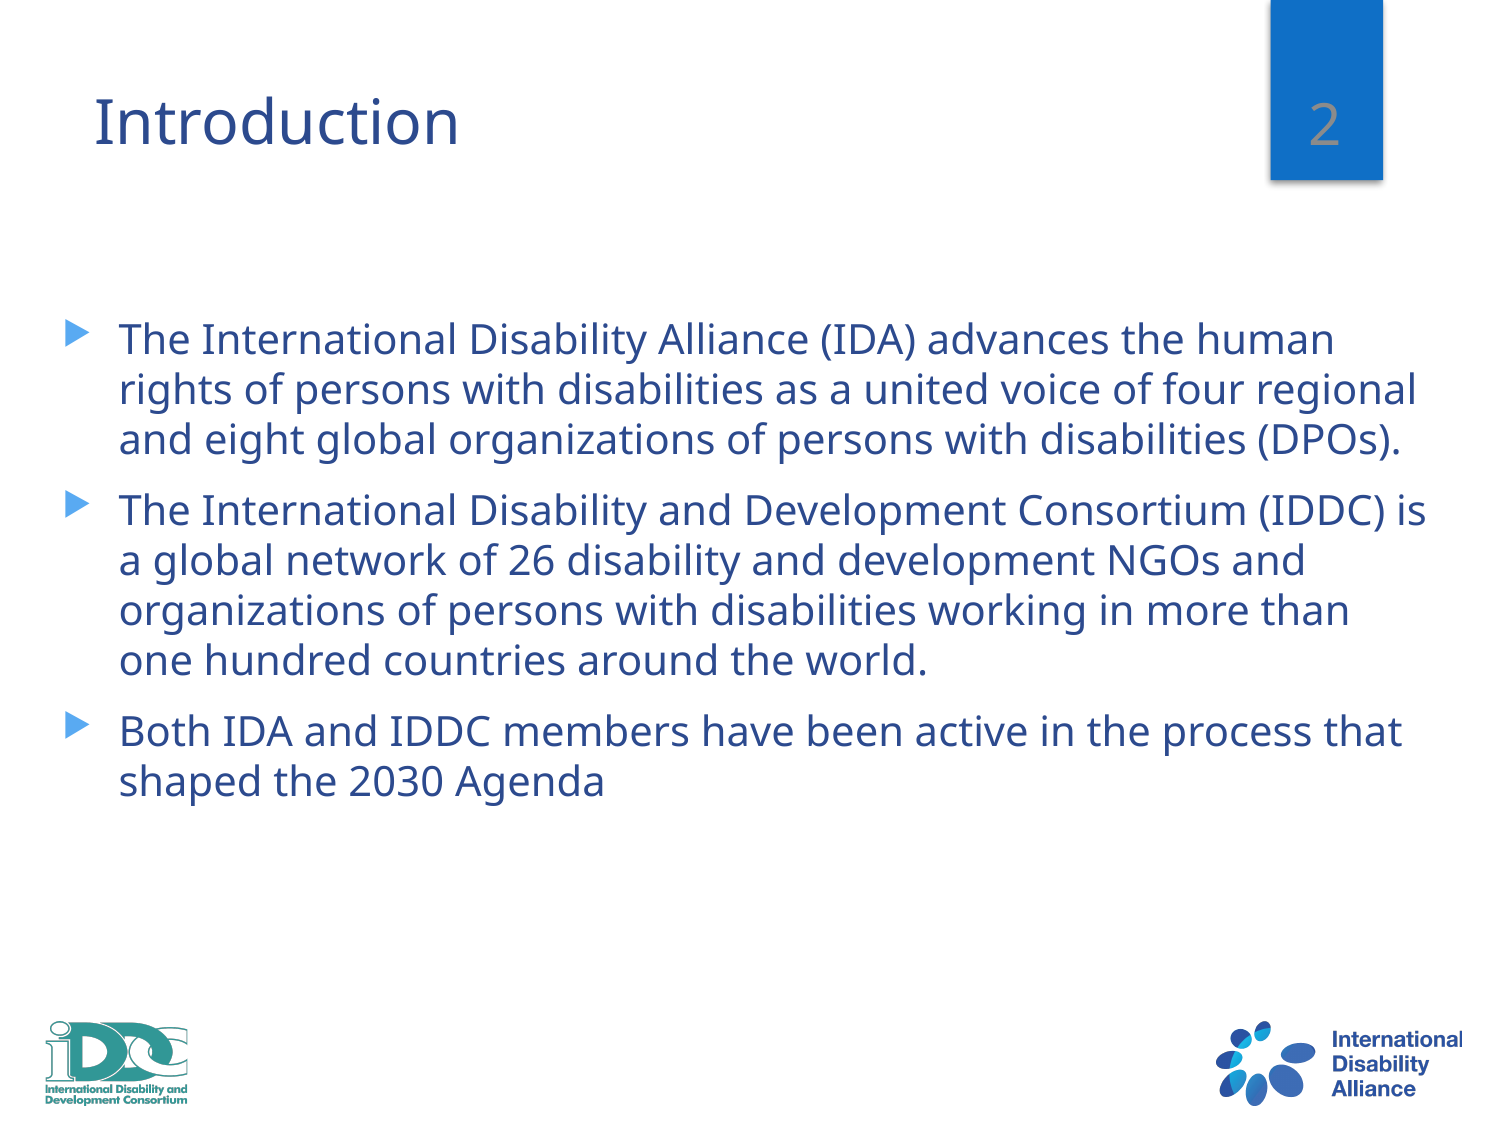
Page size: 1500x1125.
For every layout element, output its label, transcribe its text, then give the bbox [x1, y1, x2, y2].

slide_number 2 [1273, 48, 1378, 175]
list The International Disability Alliance (IDA) advances the human rights of persons with disabilities as a united voice of four regional and eight global organizations of persons with disabilities (DPOs). The International Disability and Development Consortium (IDDC) is a global network of 26 disability and development NGOs and organizations of persons with disabilities working in more than one hundred countries around the world. Both IDA and IDDC members have been active in the process that shaped the 2030 Agenda [47, 234, 1450, 1010]
title Introduction [79, 74, 1269, 234]
